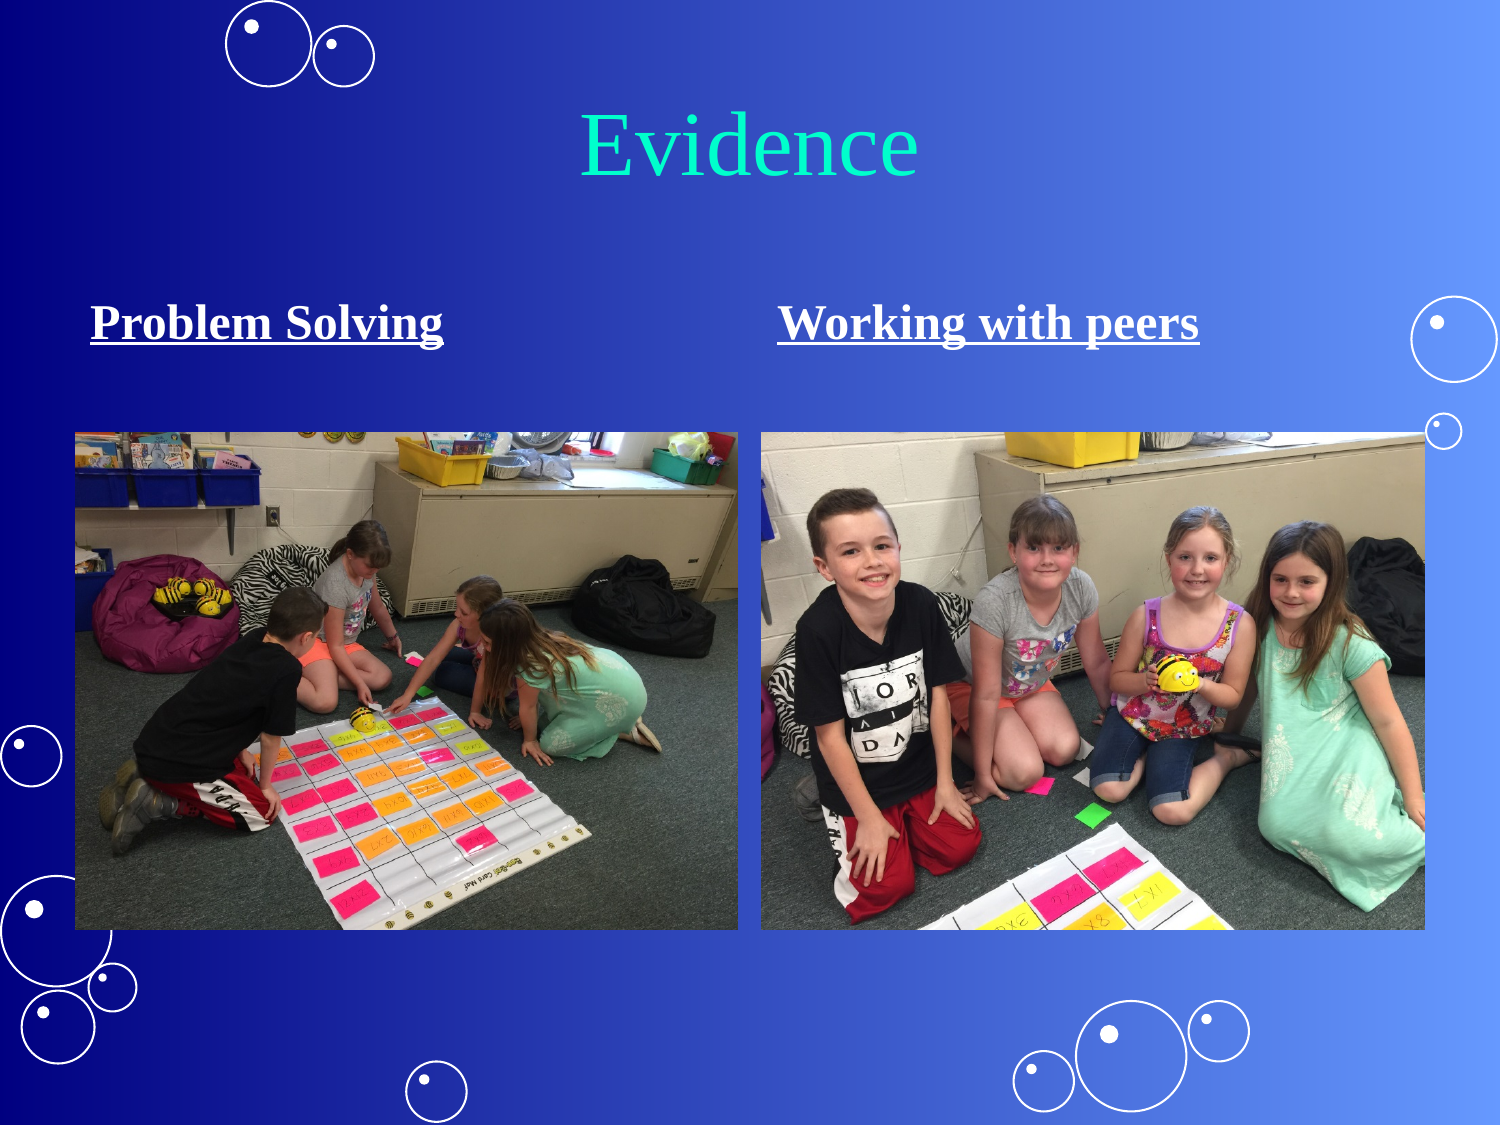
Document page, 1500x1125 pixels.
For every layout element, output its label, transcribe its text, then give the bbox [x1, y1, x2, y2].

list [761, 431, 1426, 930]
title Evidence [75, 45, 1425, 233]
list Working with peers [761, 251, 1425, 357]
list Problem Solving [75, 251, 738, 357]
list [74, 432, 738, 930]
